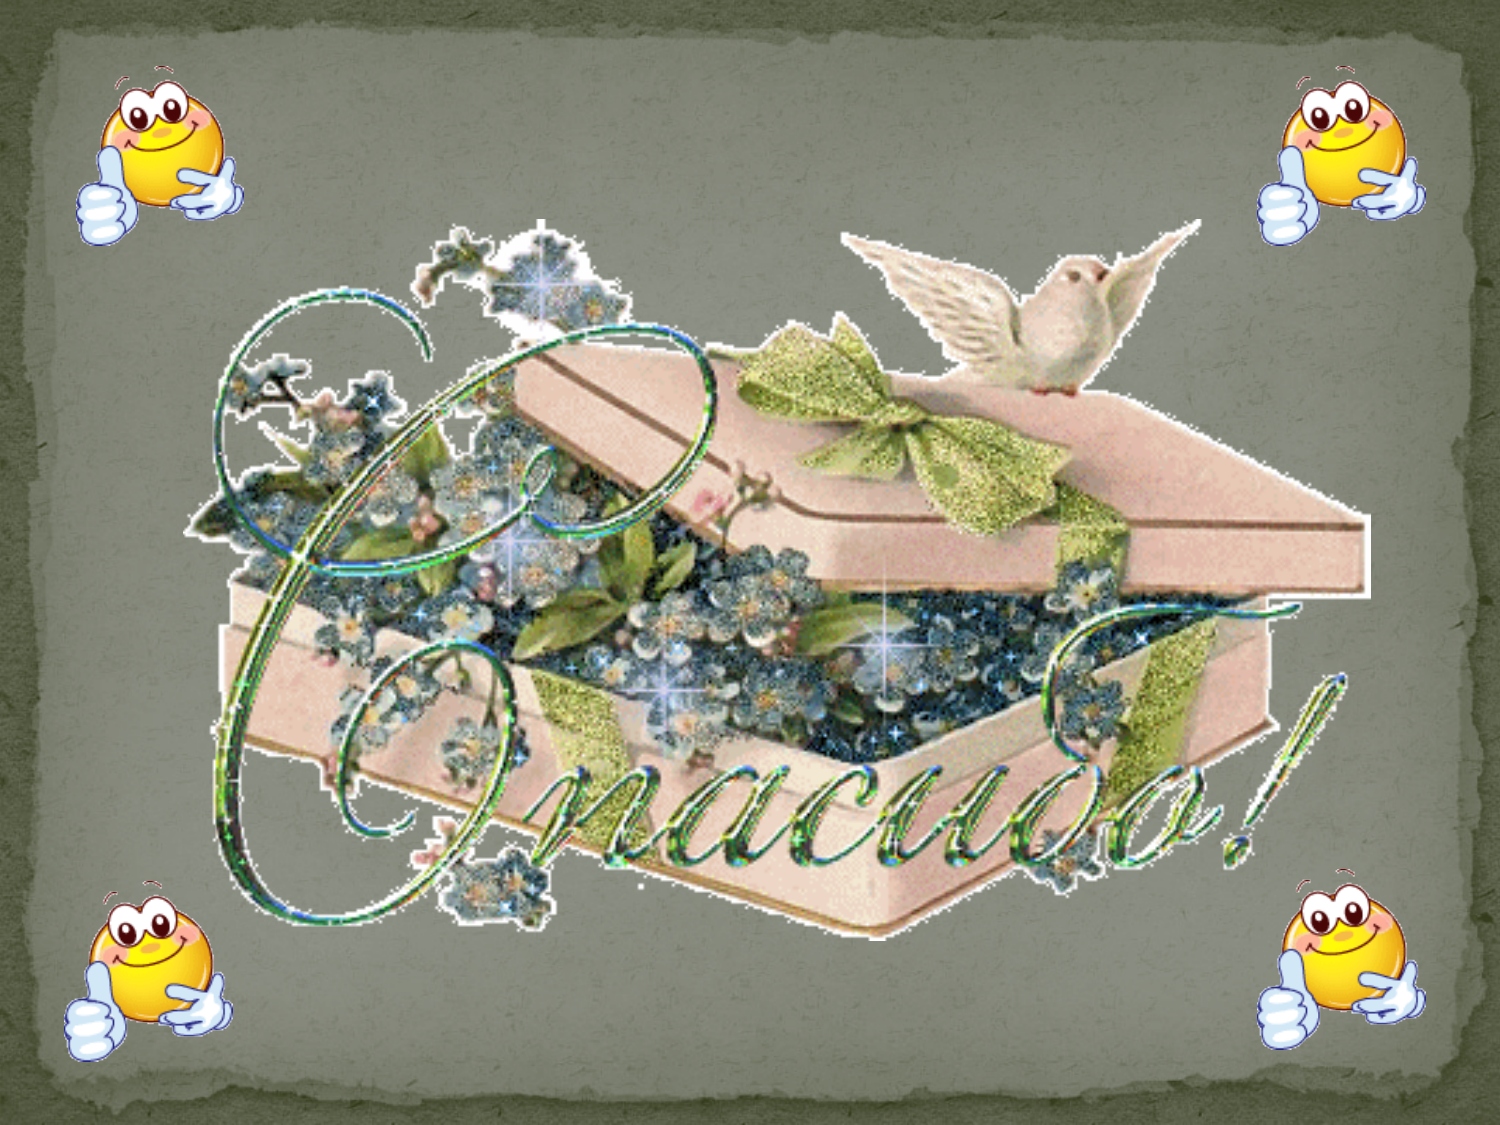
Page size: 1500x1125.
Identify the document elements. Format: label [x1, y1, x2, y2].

picture [76, 66, 244, 246]
list [185, 222, 1369, 939]
picture [1257, 66, 1426, 246]
picture [1257, 869, 1426, 1050]
picture [64, 881, 233, 1062]
